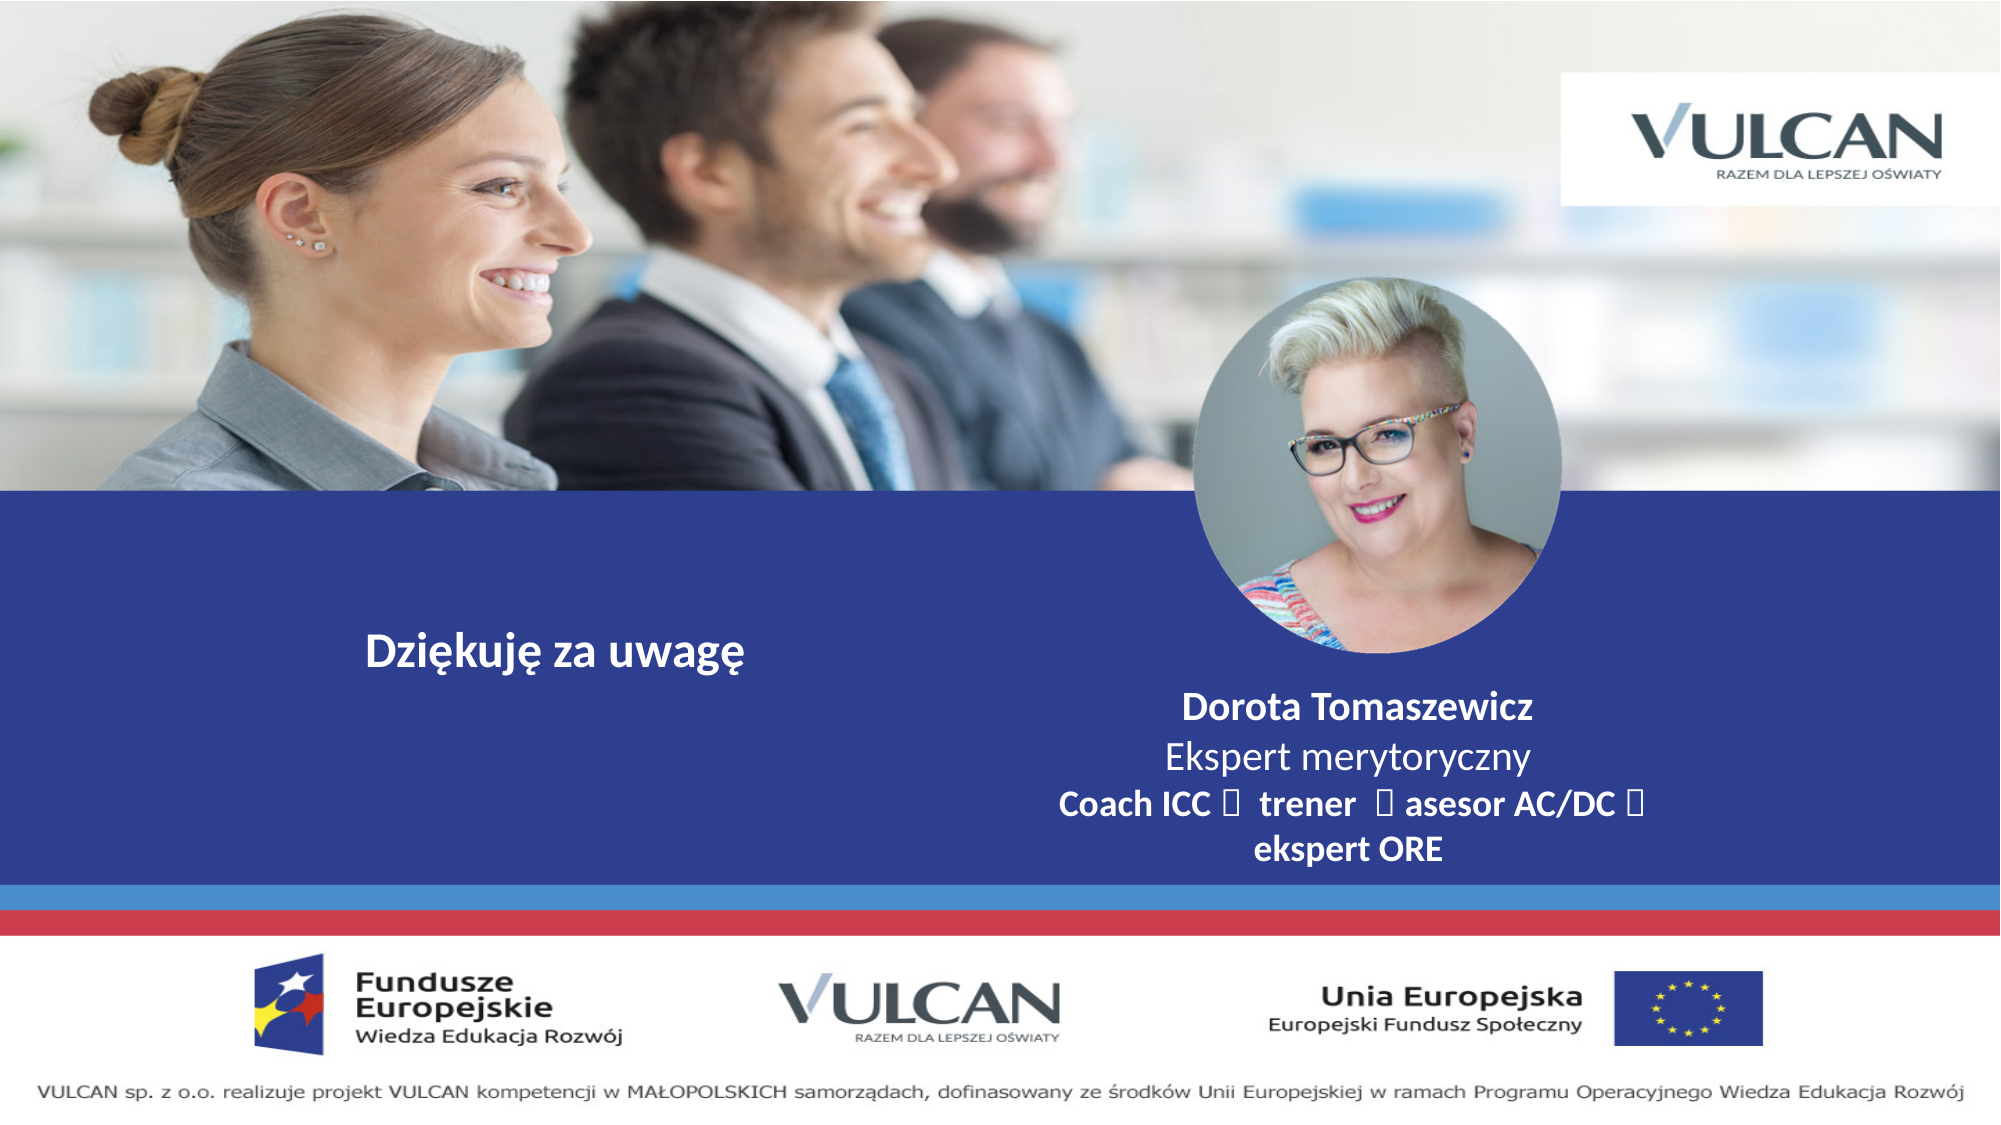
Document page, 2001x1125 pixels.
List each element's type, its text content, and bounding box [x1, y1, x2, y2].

subtitle Dziękuję za uwagę [350, 609, 1149, 776]
picture [0, 1, 2000, 1124]
text_box Dorota Tomaszewicz Ekspert merytoryczny Coach ICC  trener  asesor AC/DC  ekspert ORE [994, 671, 1712, 877]
